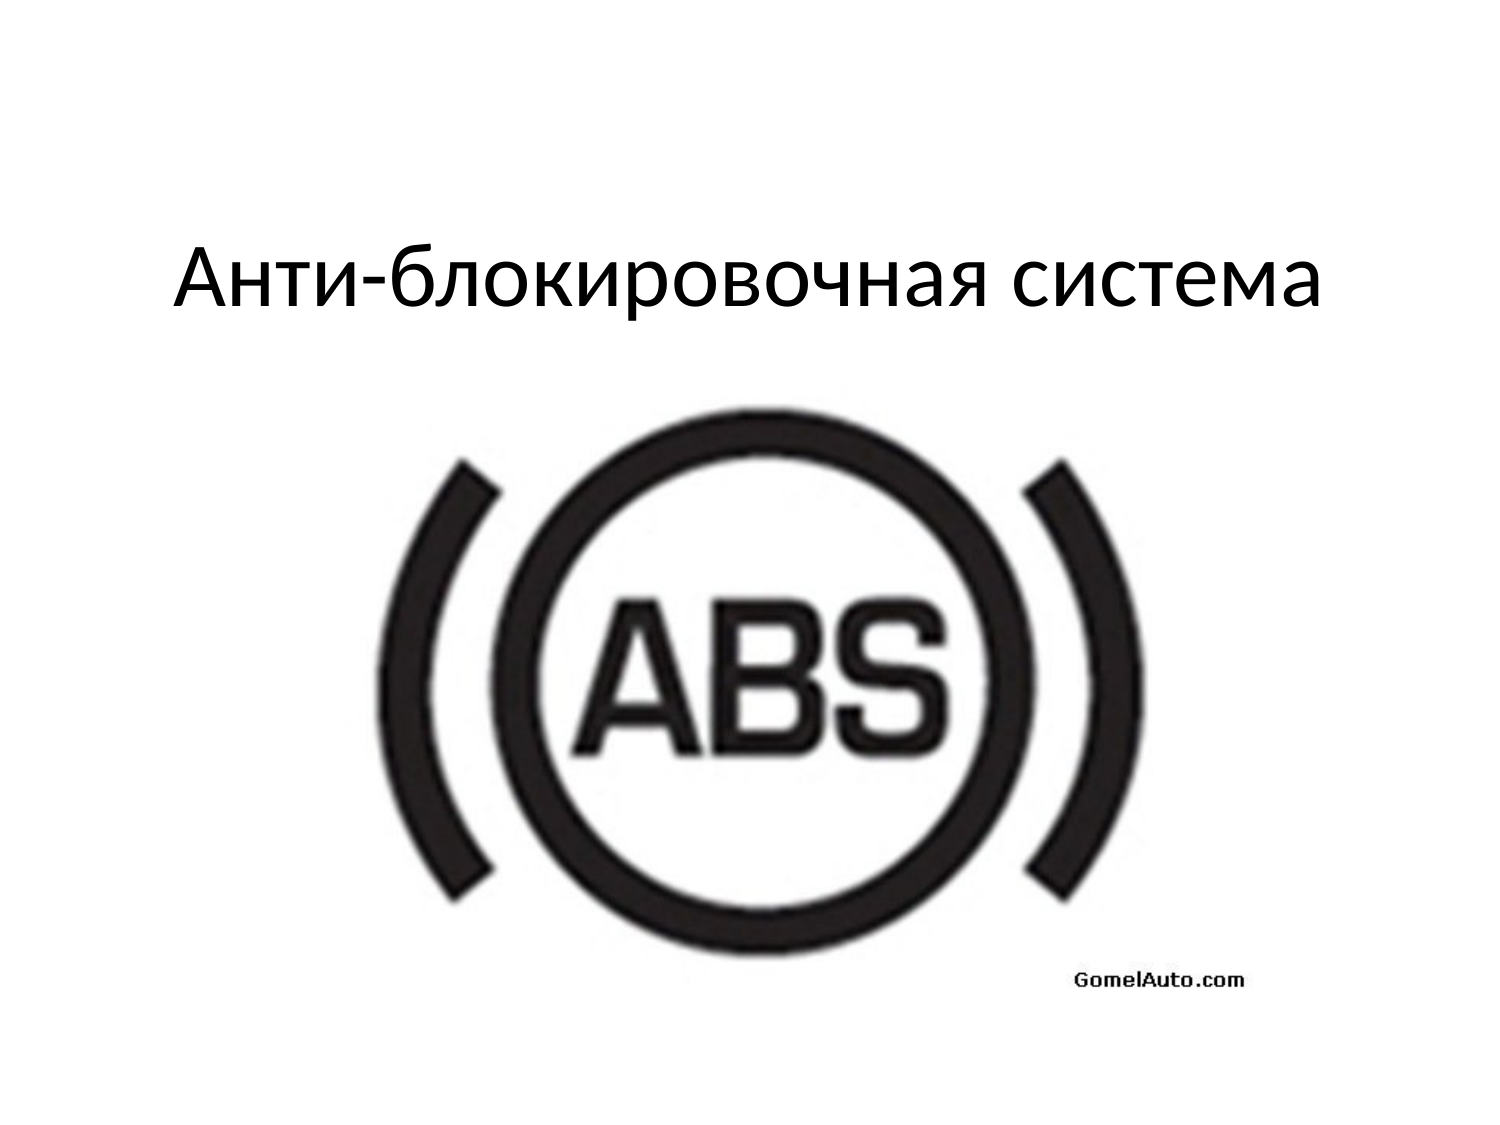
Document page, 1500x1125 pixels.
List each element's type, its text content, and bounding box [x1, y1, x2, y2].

picture [265, 361, 1266, 1009]
title Анти-блокировочная система [112, 149, 1388, 391]
